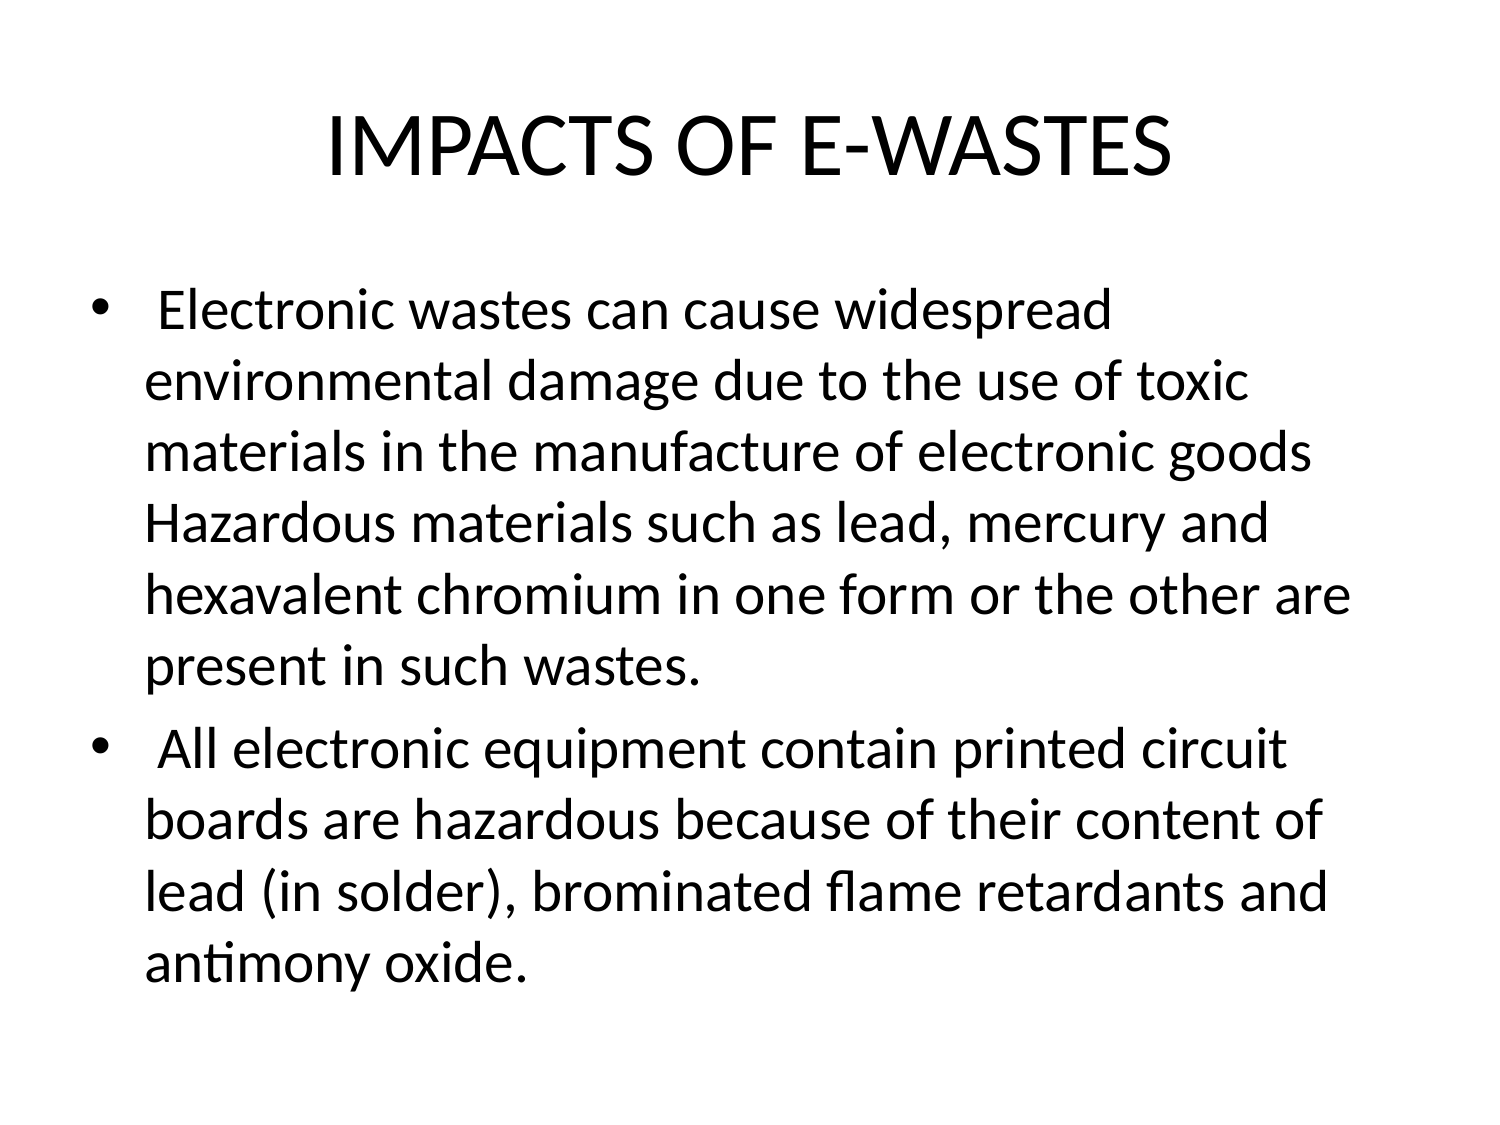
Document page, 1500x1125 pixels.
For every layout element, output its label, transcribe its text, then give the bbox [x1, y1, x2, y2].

title IMPACTS OF E-WASTES [75, 45, 1425, 233]
list Electronic wastes can cause widespread environmental damage due to the use of toxic materials in the manufacture of electronic goods Hazardous materials such as lead, mercury and hexavalent chromium in one form or the other are present in such wastes. All electronic equipment contain printed circuit boards are hazardous because of their content of lead (in solder), brominated flame retardants and antimony oxide. [75, 262, 1425, 1005]
